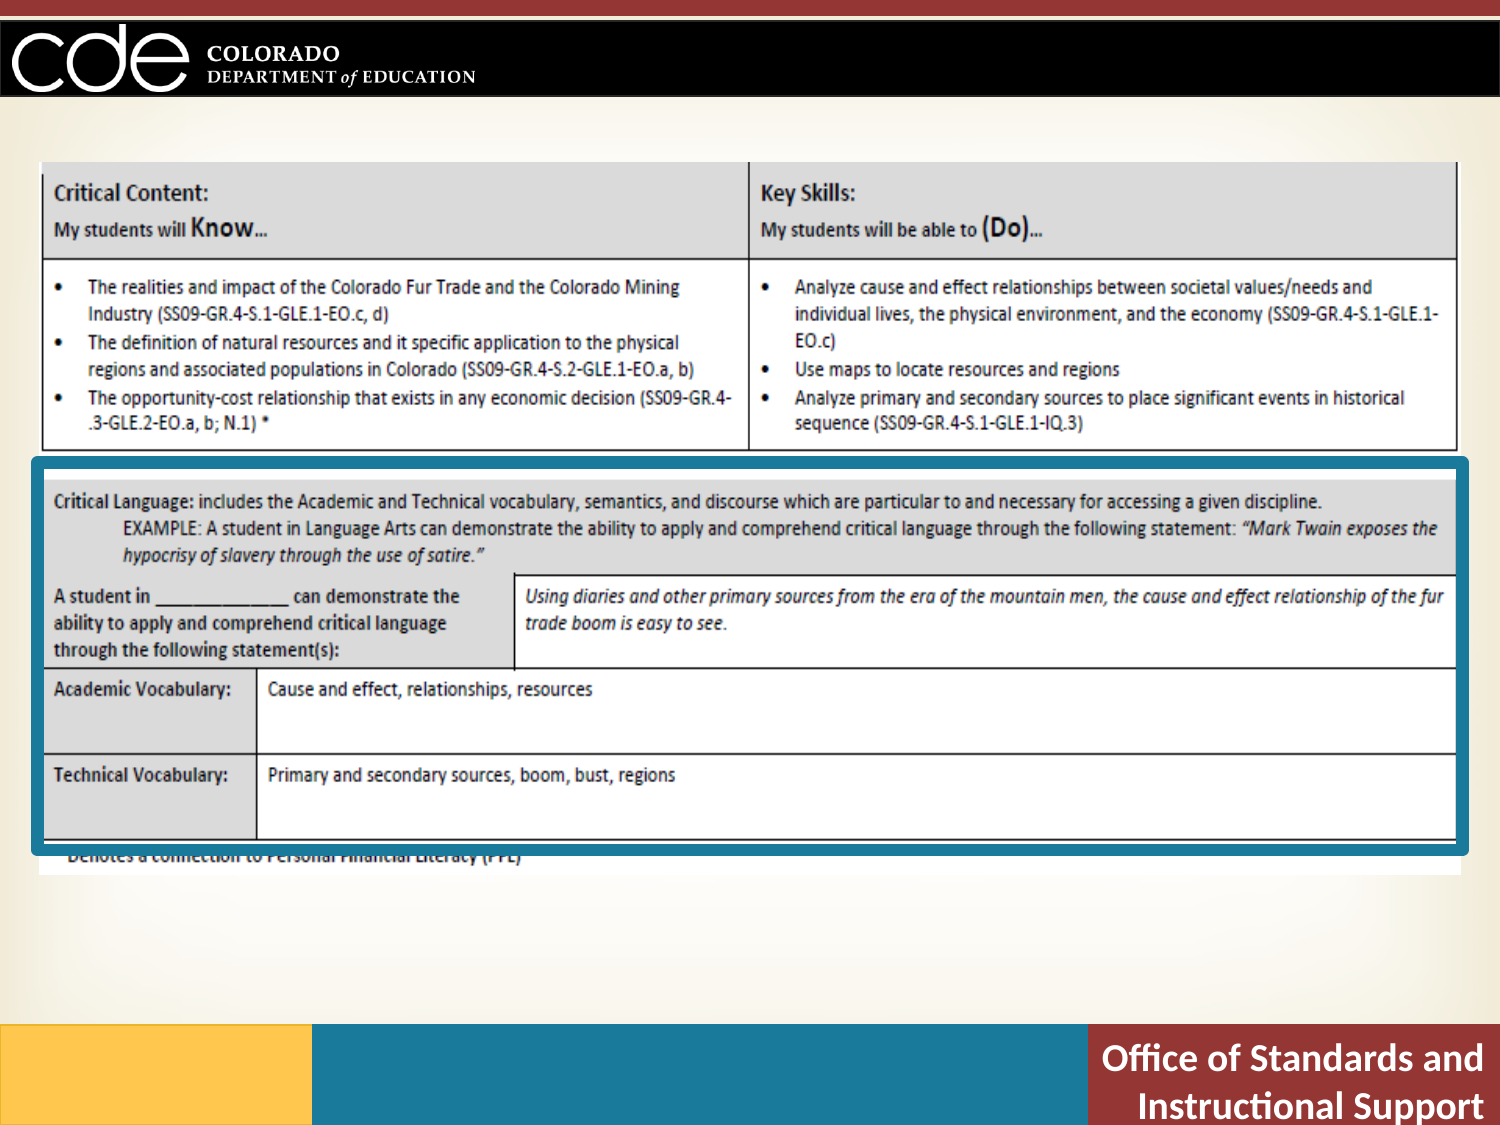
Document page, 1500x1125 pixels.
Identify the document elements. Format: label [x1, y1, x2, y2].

picture [0, 16, 1500, 20]
picture [12, 24, 475, 92]
picture [0, 97, 1500, 1024]
